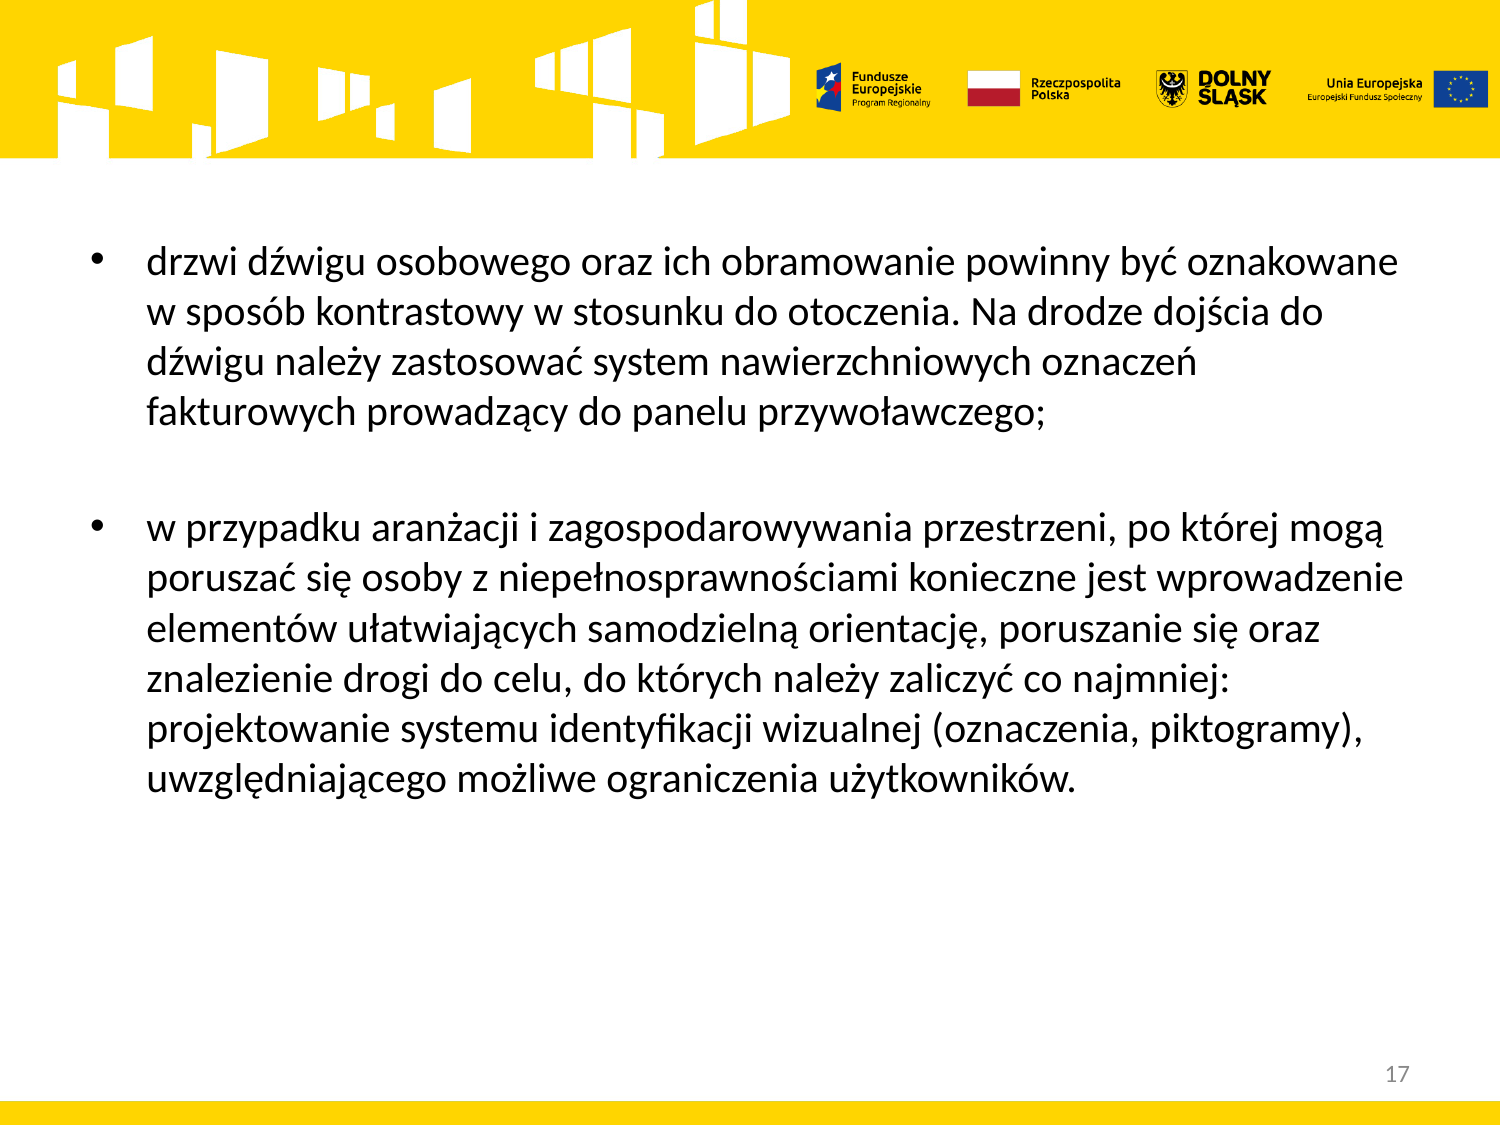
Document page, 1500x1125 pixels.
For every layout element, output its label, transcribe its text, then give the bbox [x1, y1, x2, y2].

slide_number 17 [1074, 1042, 1425, 1103]
list drzwi dźwigu osobowego oraz ich obramowanie powinny być oznakowane w sposób kontrastowy w stosunku do otoczenia. Na drodze dojścia do dźwigu należy zastosować system nawierzchniowych oznaczeń fakturowych prowadzący do panelu przywoławczego; w przypadku aranżacji i zagospodarowywania przestrzeni, po której mogą poruszać się osoby z niepełnosprawnościami konieczne jest wprowadzenie elementów ułatwiających samodzielną orientację, poruszanie się oraz znalezienie drogi do celu, do których należy zaliczyć co najmniej: projektowanie systemu identyfikacji wizualnej (oznaczenia, piktogramy), uwzględniającego możliwe ograniczenia użytkowników. [74, 172, 1426, 1006]
picture [0, 0, 1500, 1125]
